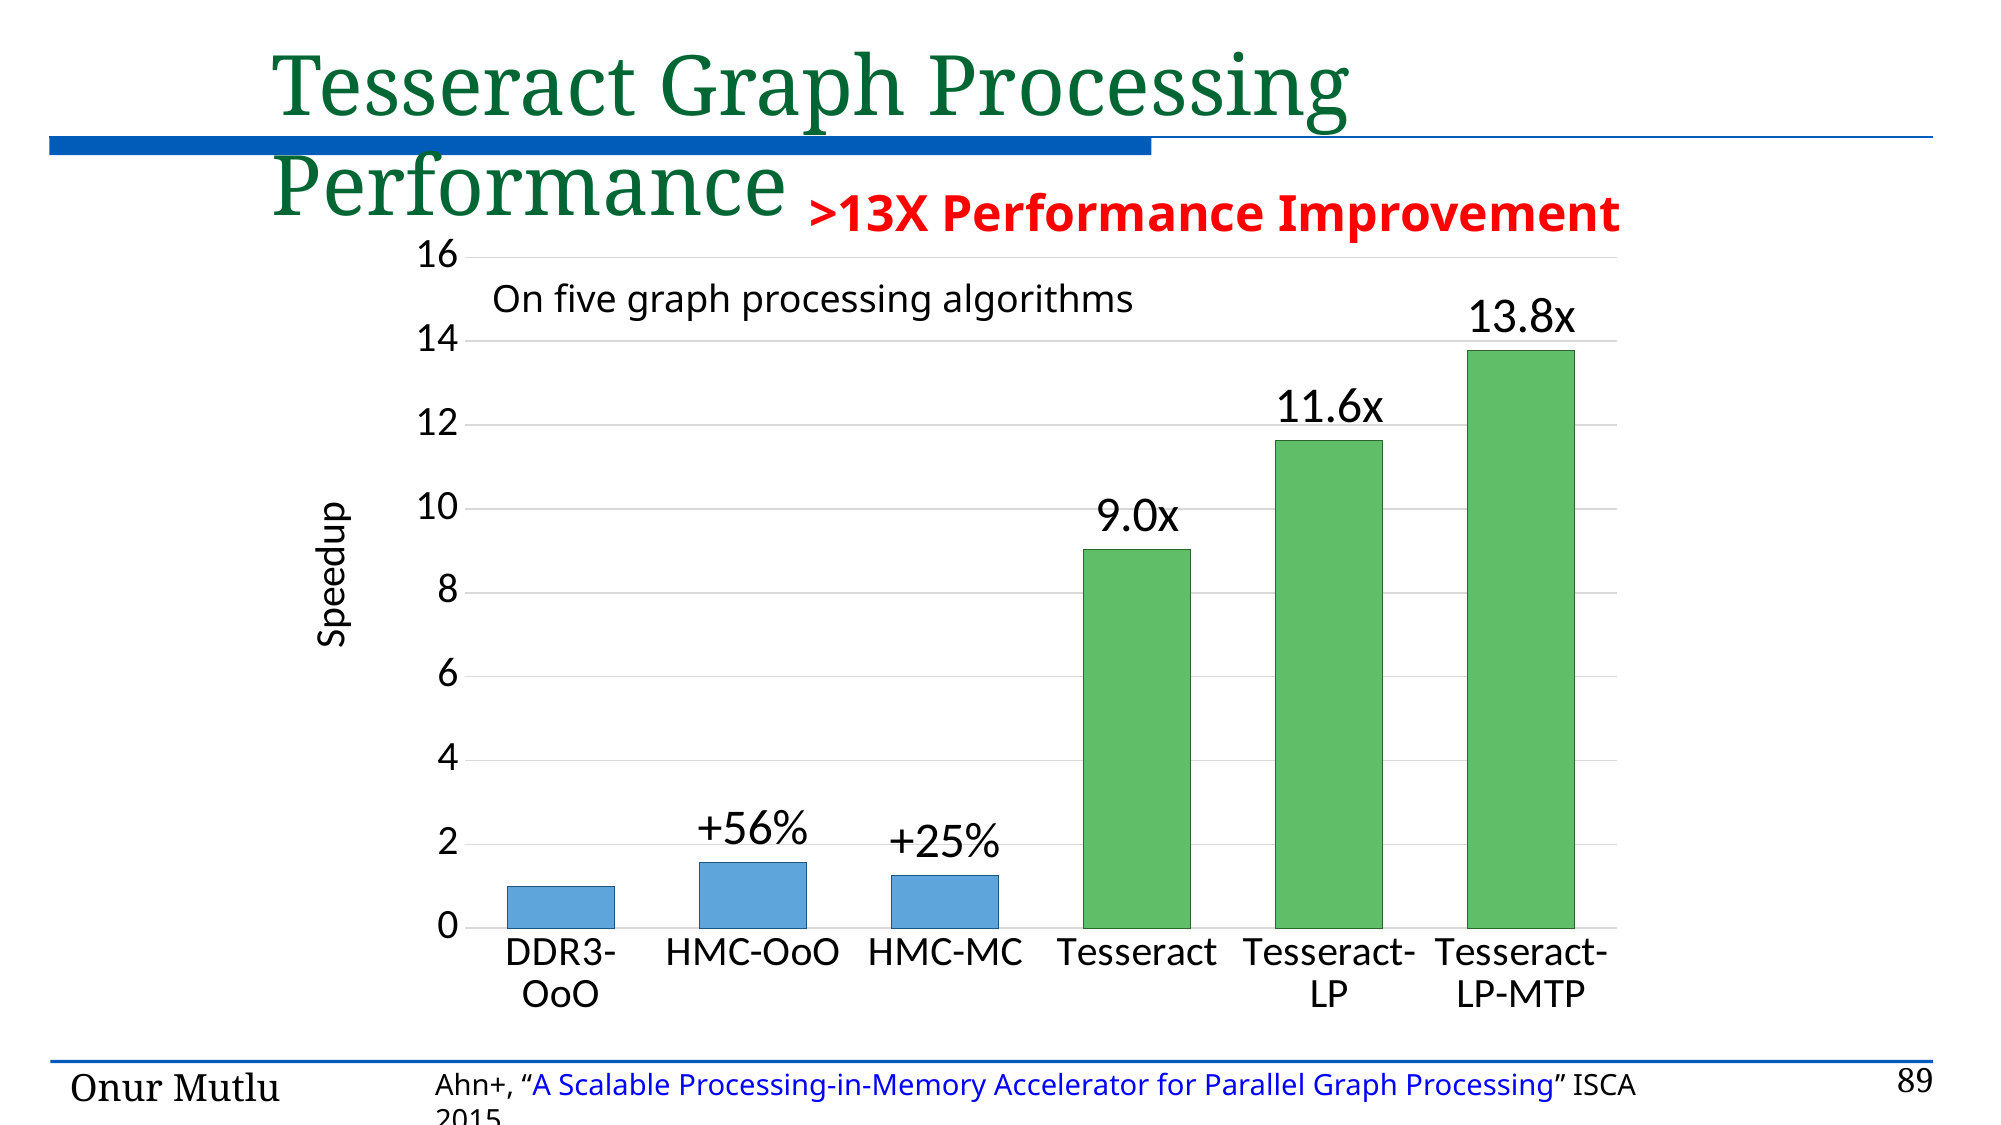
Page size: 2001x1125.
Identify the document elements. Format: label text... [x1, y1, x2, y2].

chart [294, 219, 1645, 1036]
text_box >13X Performance Improvement [794, 173, 1637, 218]
text_box Ahn+, “A Scalable Processing-in-Memory Accelerator for Parallel Graph Processing” ISCA 2015. [420, 1058, 1690, 1125]
title Tesseract Graph Processing Performance [256, 24, 1670, 200]
slide_number 89 [1482, 1036, 1950, 1112]
